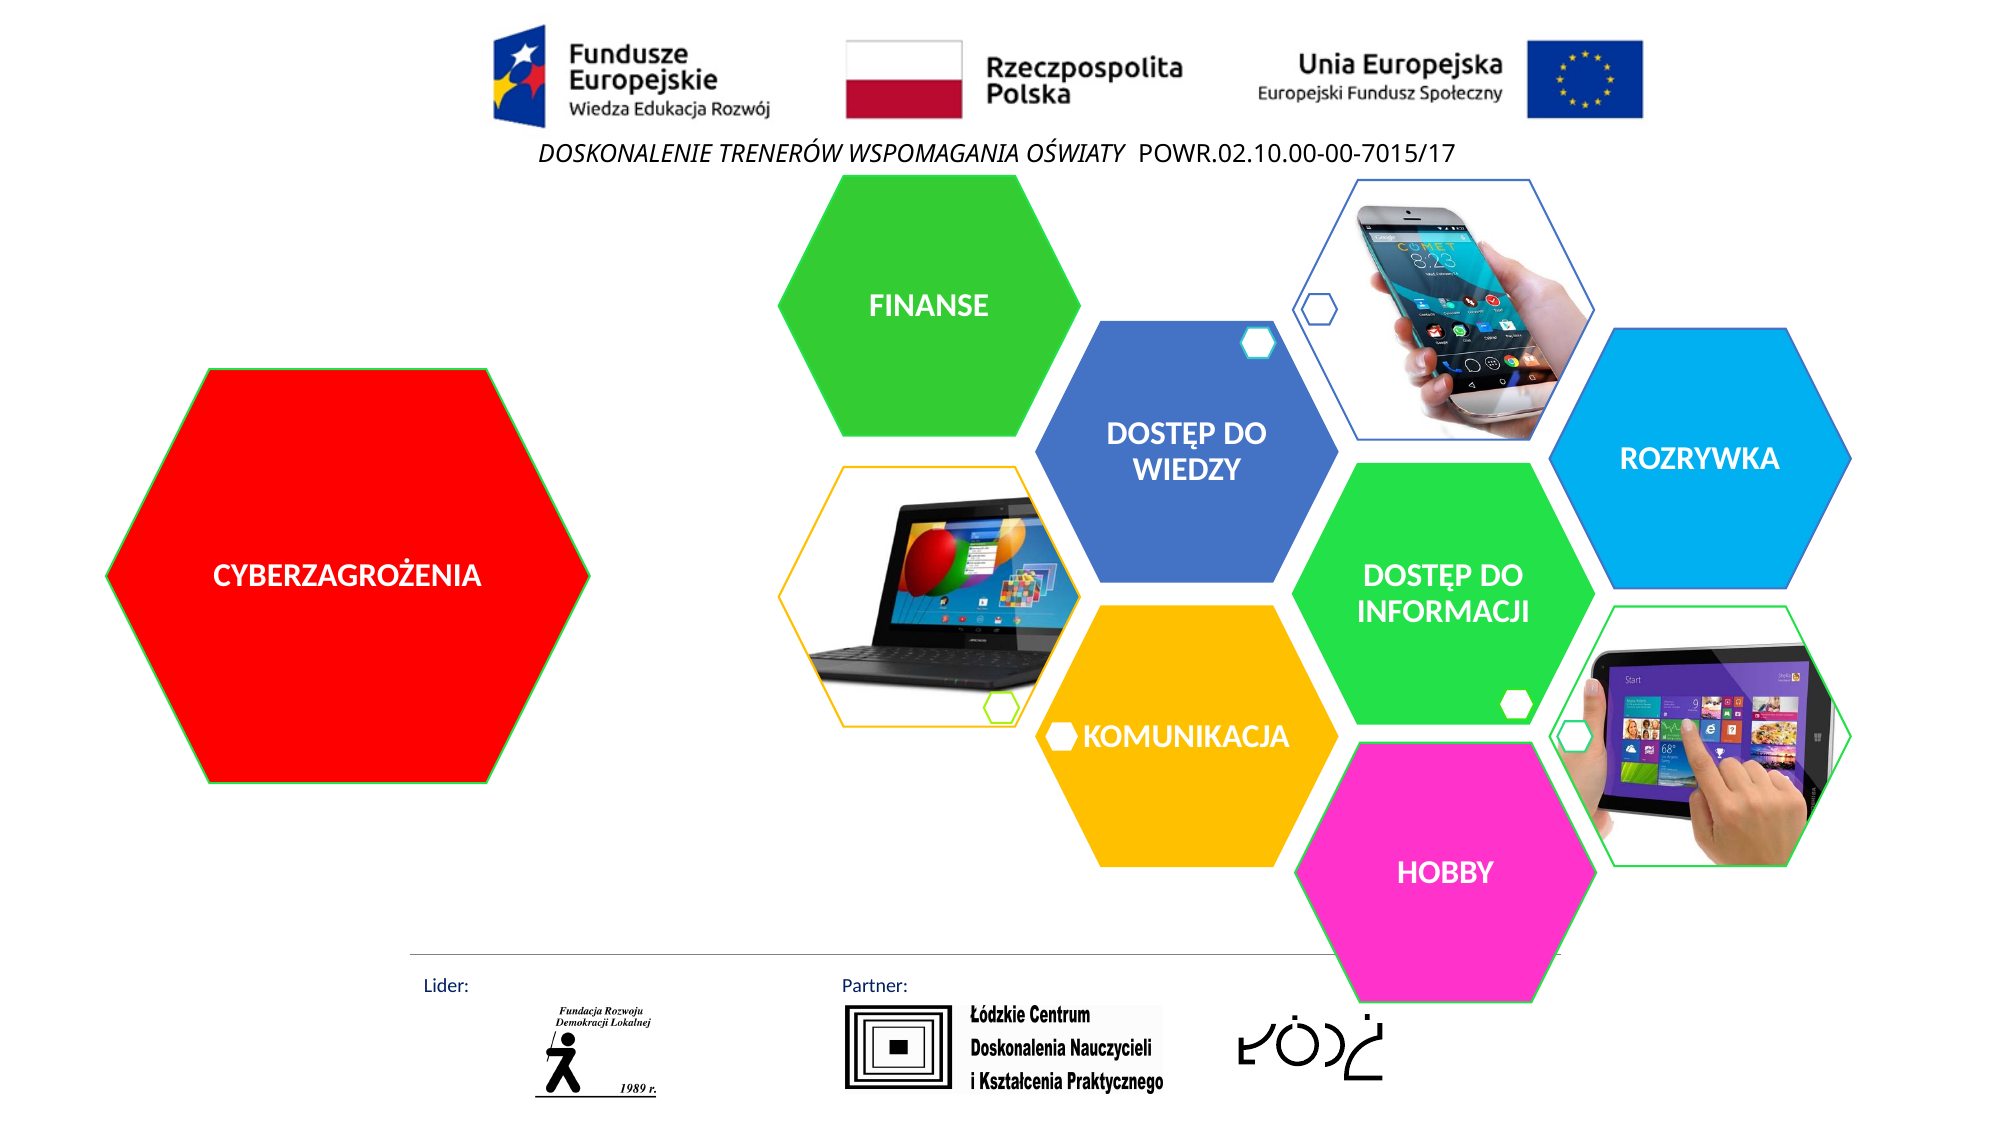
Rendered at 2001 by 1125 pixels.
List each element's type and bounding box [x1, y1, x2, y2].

picture [468, 0, 1669, 154]
text_box [1294, 742, 1597, 1003]
picture [543, 146, 552, 154]
picture [735, 146, 742, 153]
text_box [105, 369, 590, 784]
text_box [1549, 328, 1851, 589]
text_box [778, 175, 1080, 436]
picture [558, 146, 569, 154]
picture [603, 146, 614, 154]
text_box [778, 145, 1851, 901]
